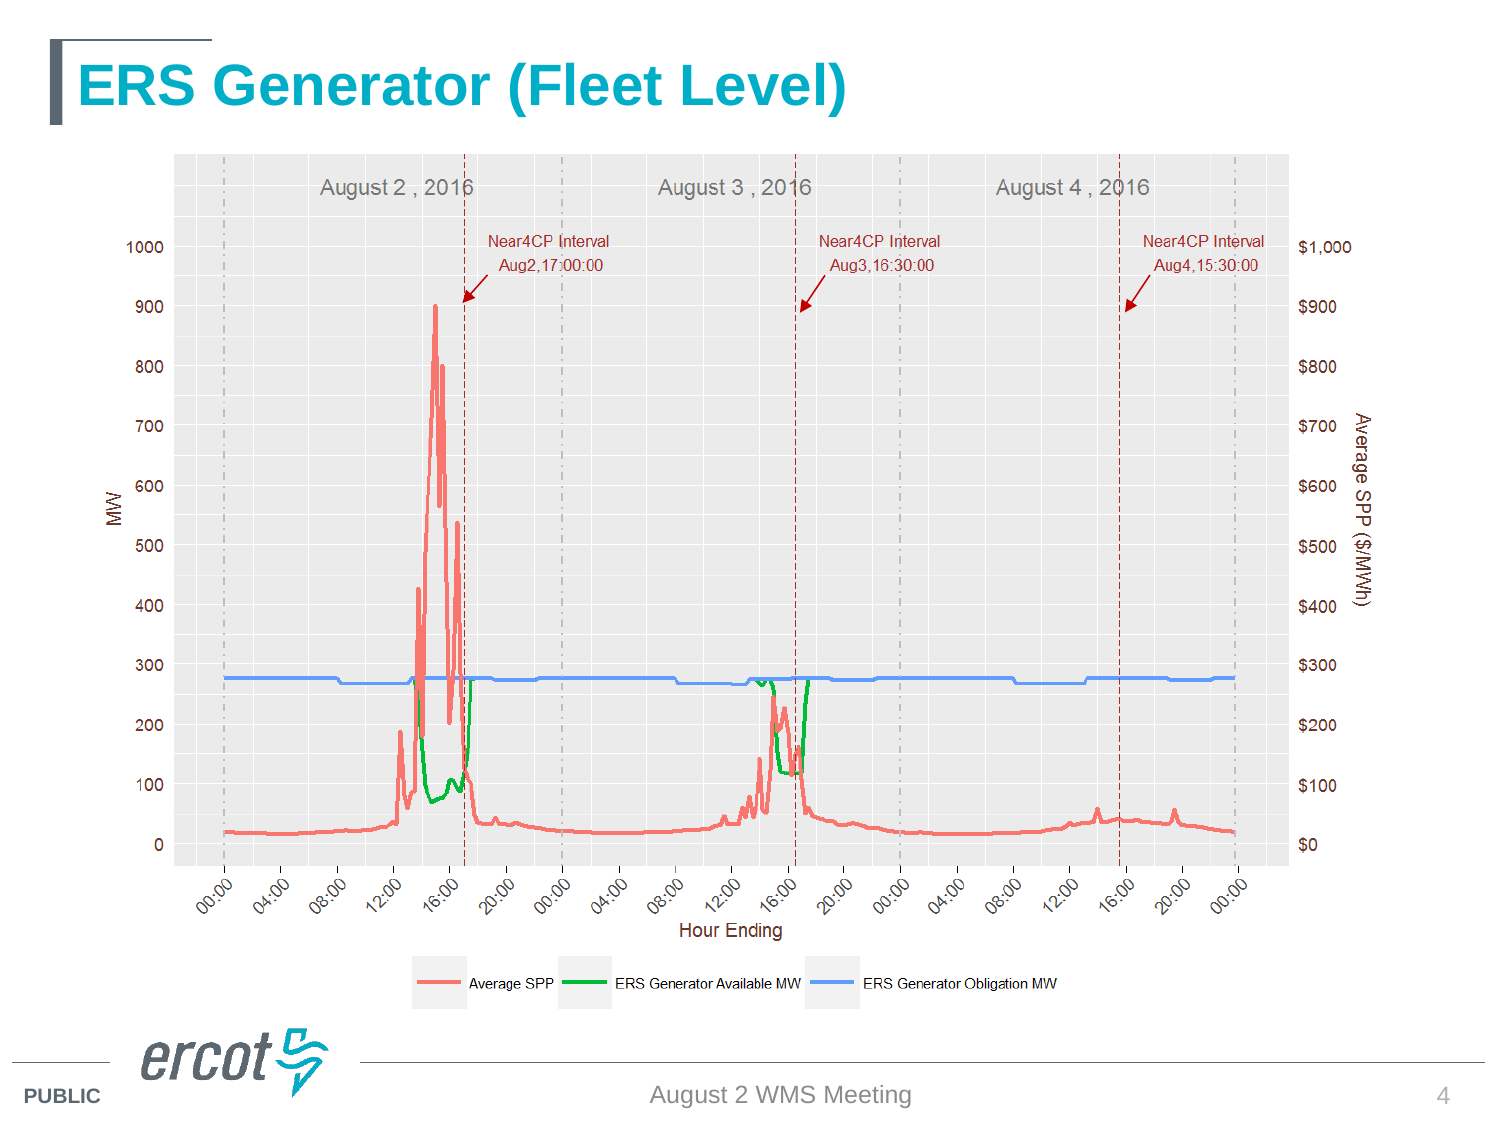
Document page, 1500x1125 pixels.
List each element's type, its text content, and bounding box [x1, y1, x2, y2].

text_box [1124, 274, 1151, 313]
title ERS Generator (Fleet Level) [62, 39, 1450, 125]
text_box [462, 274, 488, 304]
picture [137, 1024, 332, 1100]
footer August 2 WMS Meeting [450, 1074, 1113, 1113]
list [99, 137, 1376, 1013]
slide_number 4 [1400, 1076, 1488, 1113]
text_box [799, 275, 826, 314]
